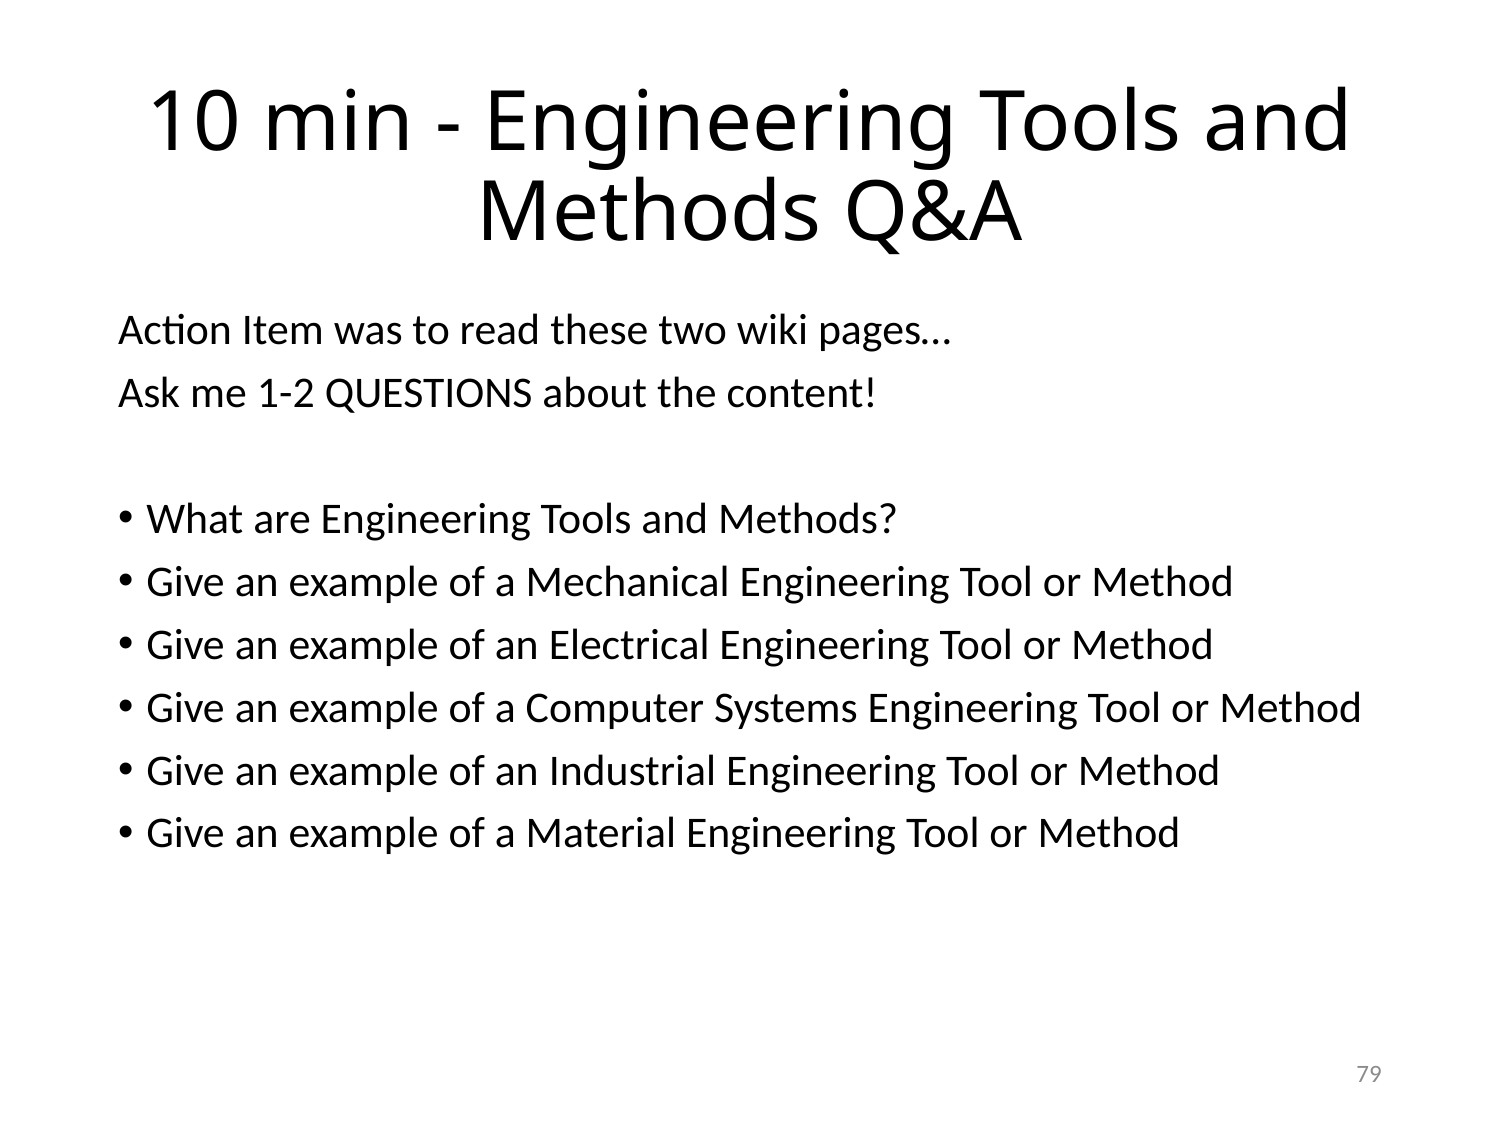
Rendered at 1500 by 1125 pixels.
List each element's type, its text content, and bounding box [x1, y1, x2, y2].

list Action Item was to read these two wiki pages… Ask me 1-2 QUESTIONS about the content! What are Engineering Tools and Methods? Give an example of a Mechanical Engineering Tool or Method Give an example of an Electrical Engineering Tool or Method Give an example of a Computer Systems Engineering Tool or Method Give an example of an Industrial Engineering Tool or Method Give an example of a Material Engineering Tool or Method [103, 299, 1397, 1014]
slide_number 79 [1059, 1042, 1397, 1103]
title 10 min - Engineering Tools and Methods Q&A [103, 59, 1397, 278]
